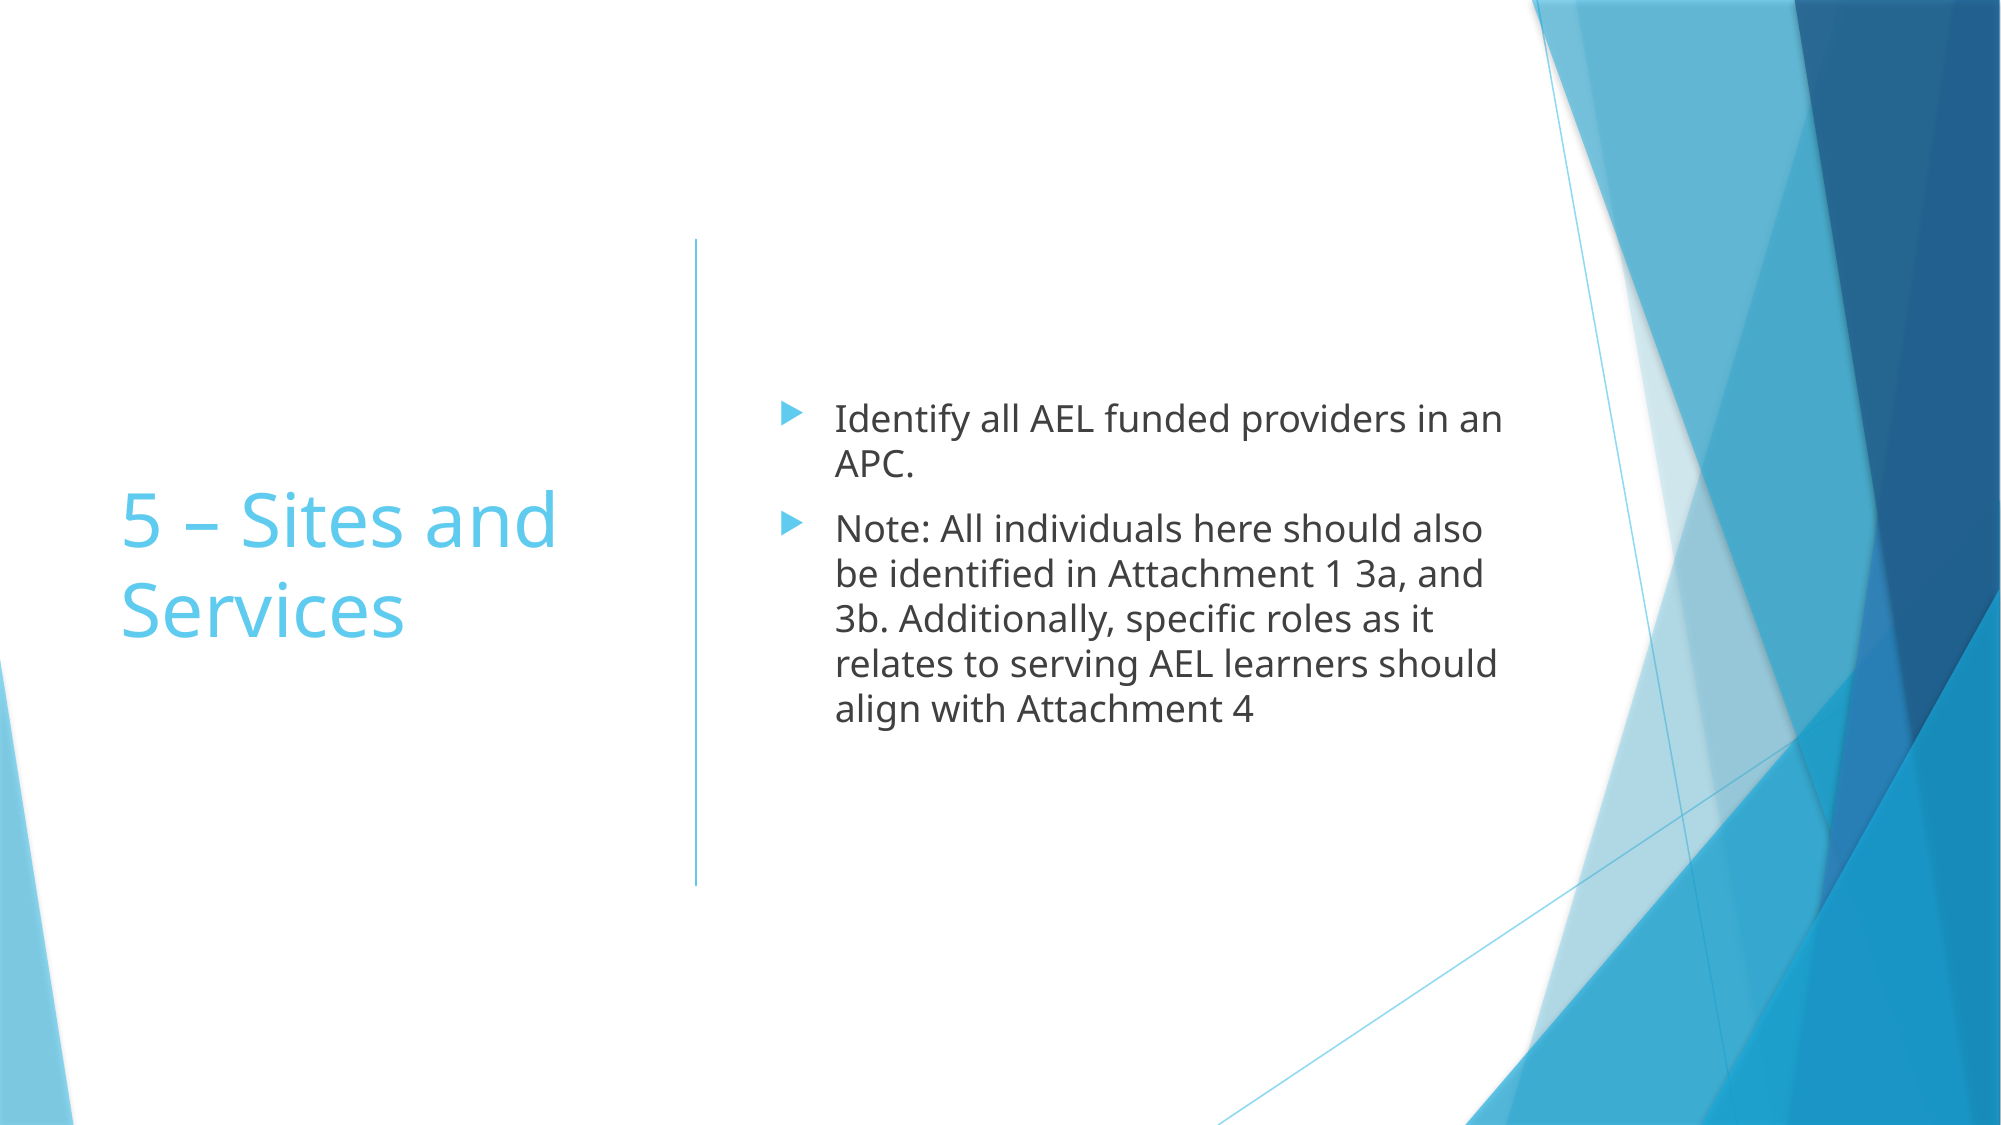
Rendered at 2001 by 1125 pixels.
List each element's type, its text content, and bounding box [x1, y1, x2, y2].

title 5 – Sites and Services [105, 133, 658, 991]
list Identify all AEL funded providers in an APC. Note: All individuals here should also be identified in Attachment 1 3a, and 3b. Additionally, specific roles as it relates to serving AEL learners should align with Attachment 4 [763, 133, 1522, 991]
